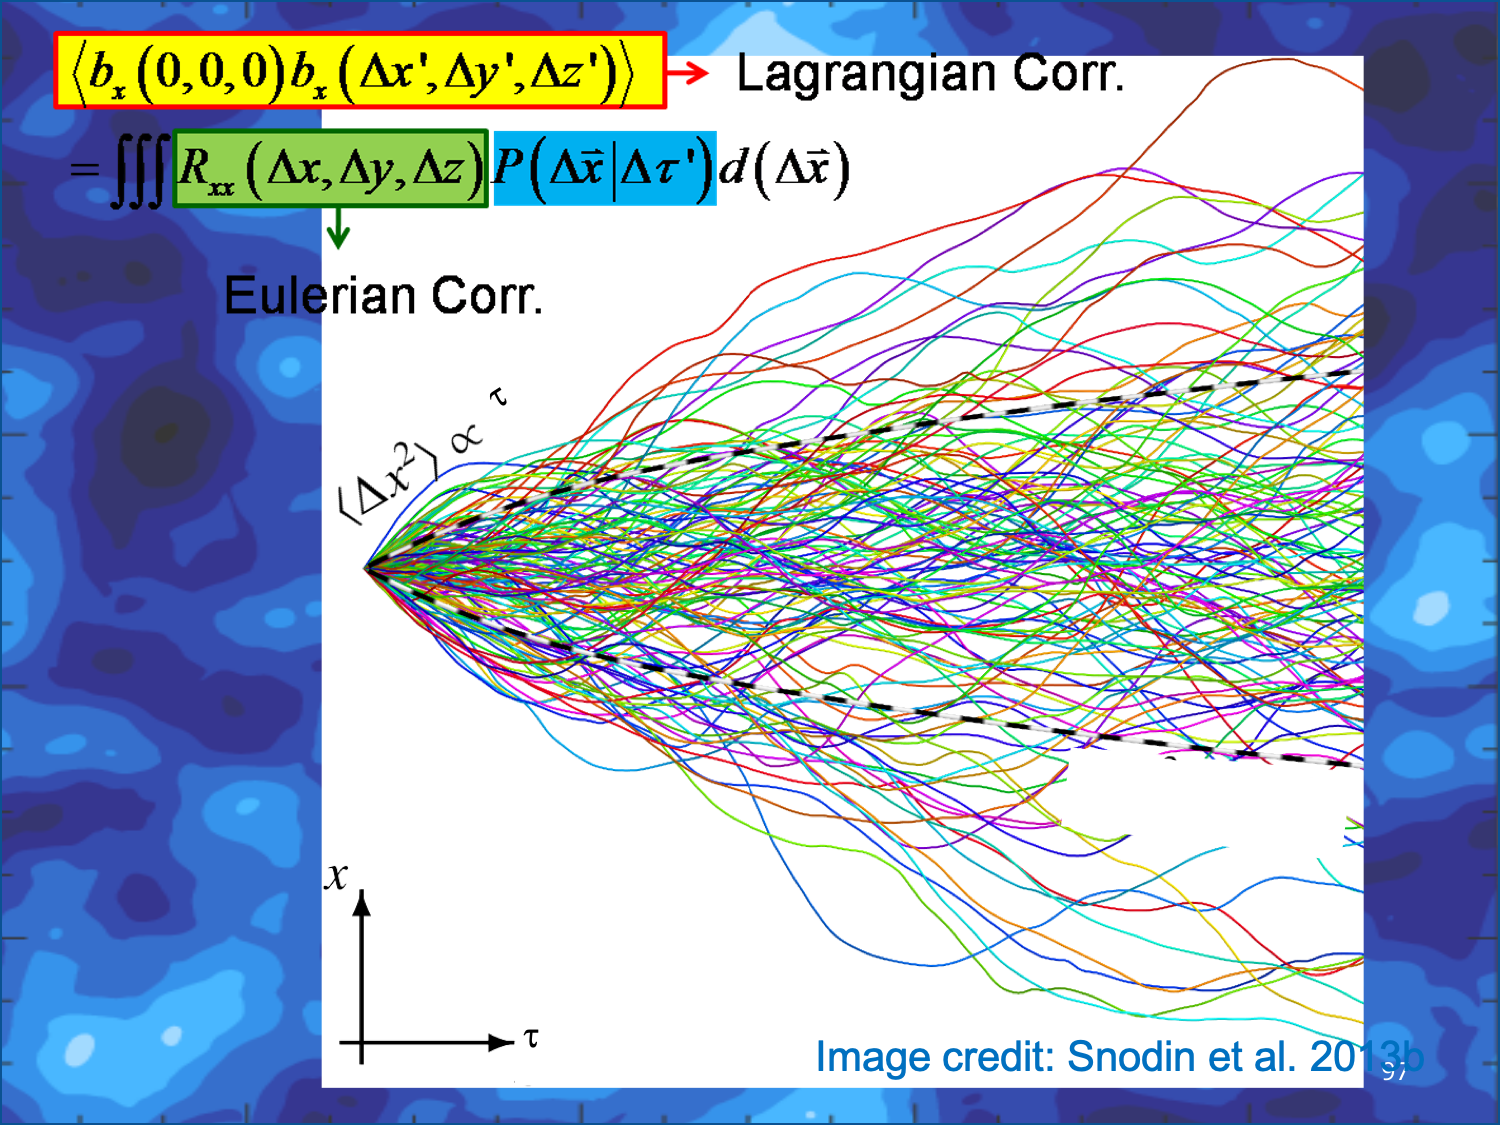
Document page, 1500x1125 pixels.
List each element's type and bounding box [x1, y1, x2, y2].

picture [49, 21, 1451, 1104]
text_box [0, 0, 1500, 1125]
